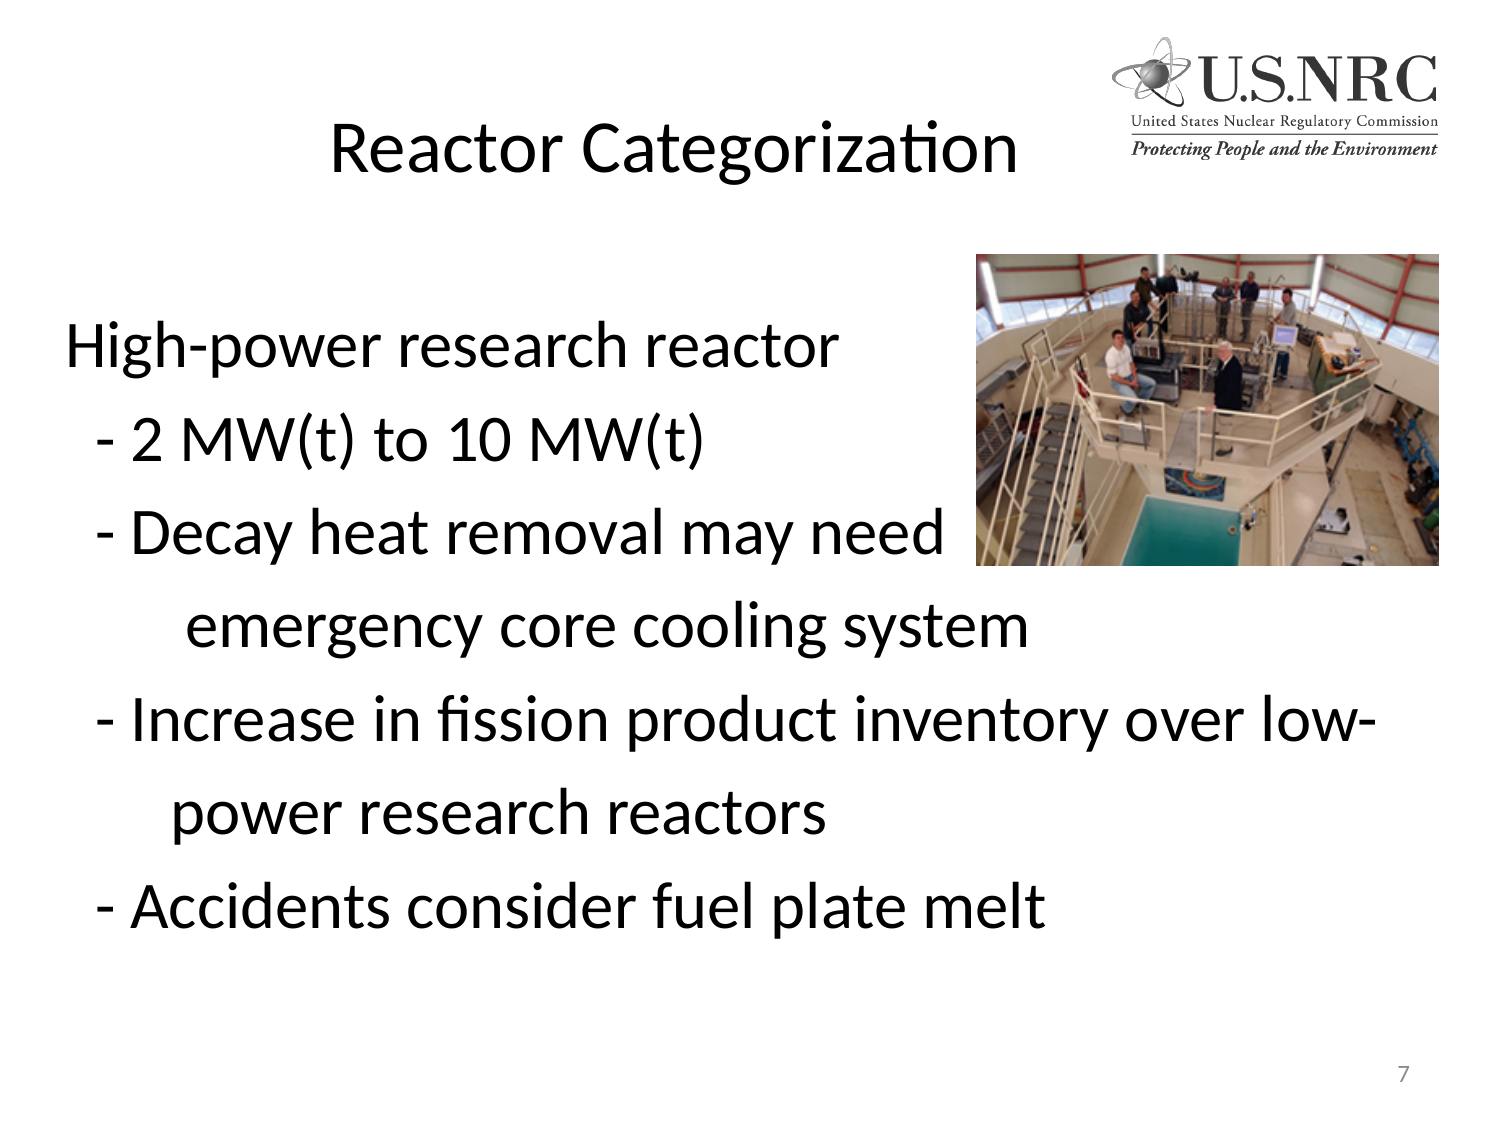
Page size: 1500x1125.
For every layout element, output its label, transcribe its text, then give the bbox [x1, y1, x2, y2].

picture [976, 253, 1440, 566]
picture [1112, 37, 1438, 160]
list High-power research reactor - 2 MW(t) to 10 MW(t) - Decay heat removal may need emergency core cooling system - Increase in fission product inventory over low- power research reactors - Accidents consider fuel plate melt [50, 293, 1400, 981]
slide_number 7 [1074, 1042, 1425, 1103]
title Reactor Categorization [0, 78, 1350, 207]
